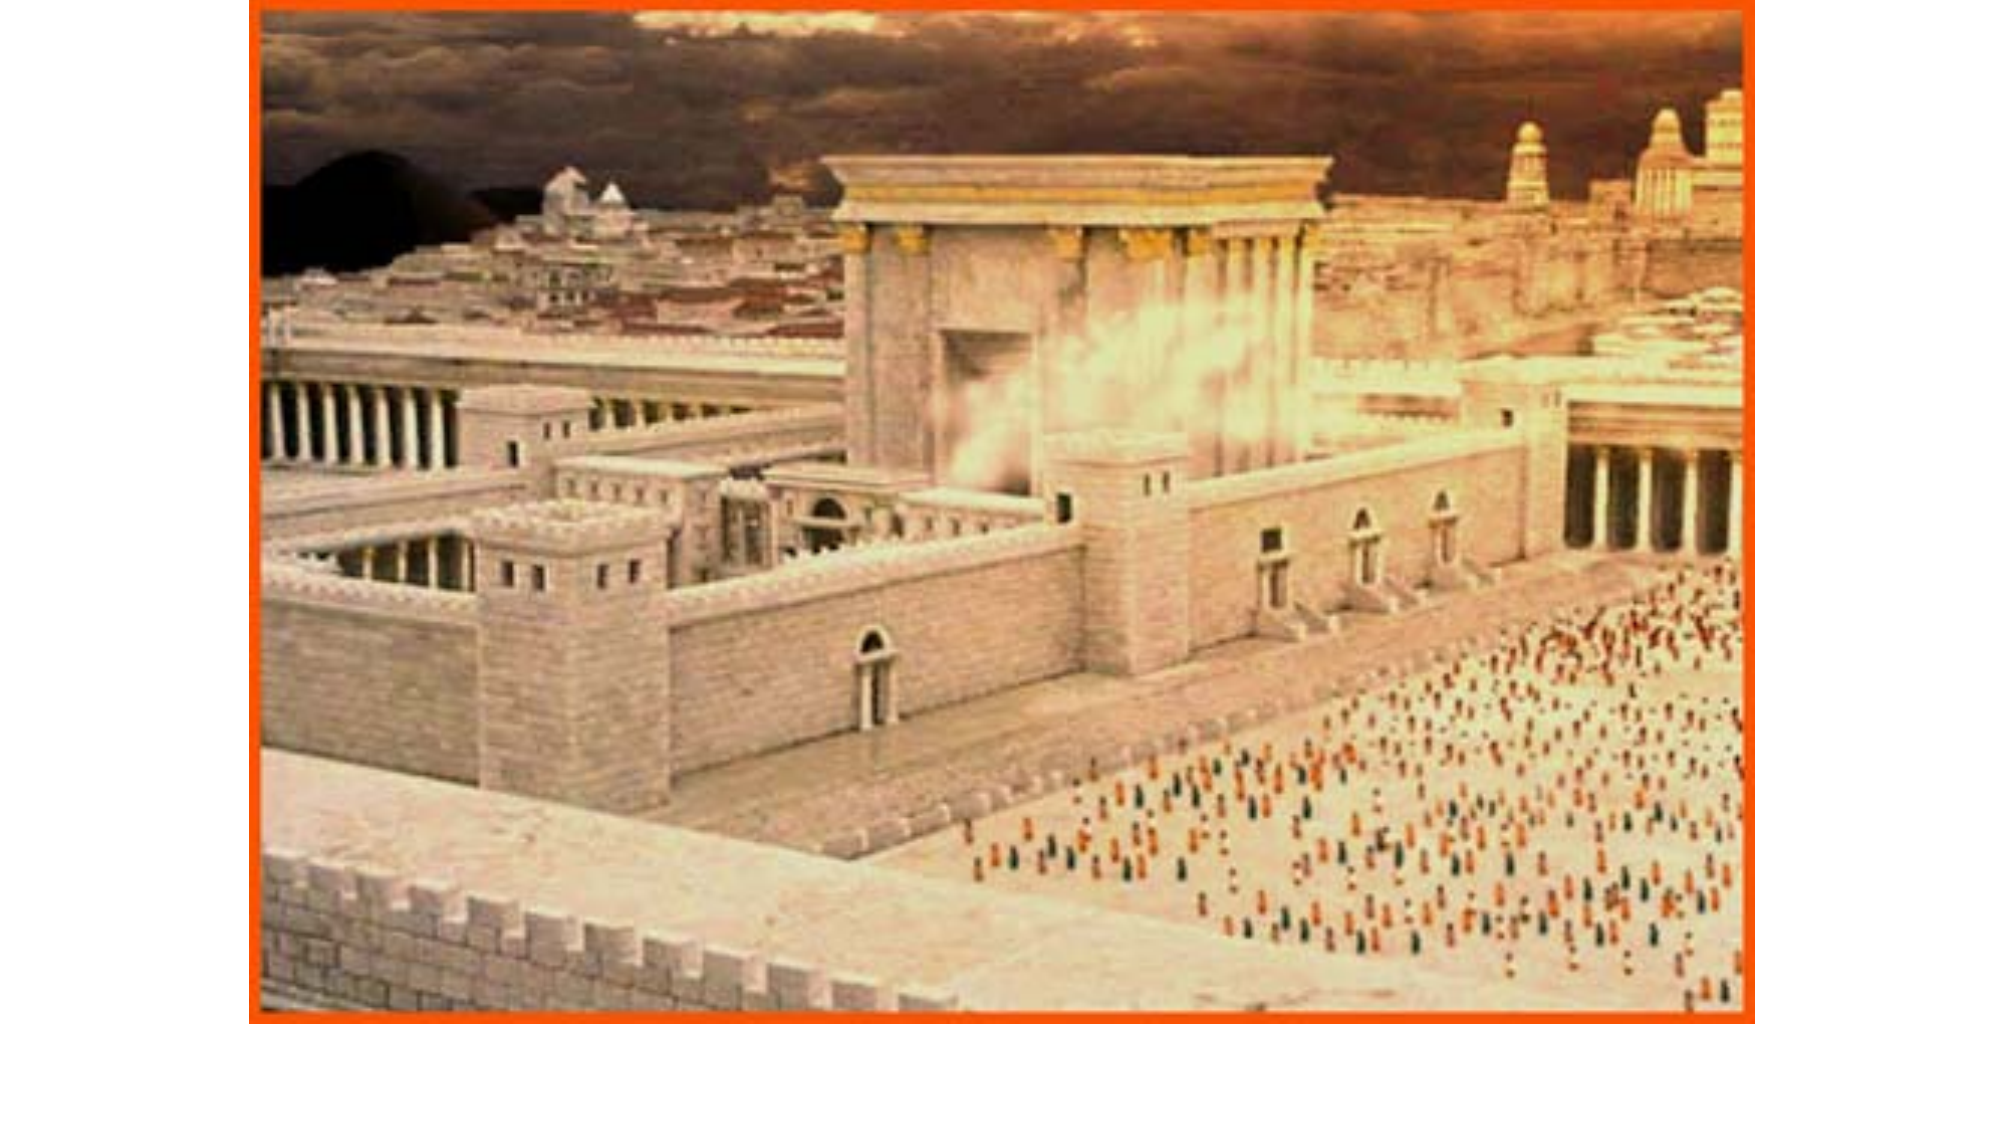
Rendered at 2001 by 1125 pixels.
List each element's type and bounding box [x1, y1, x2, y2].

list [249, 0, 1755, 1024]
